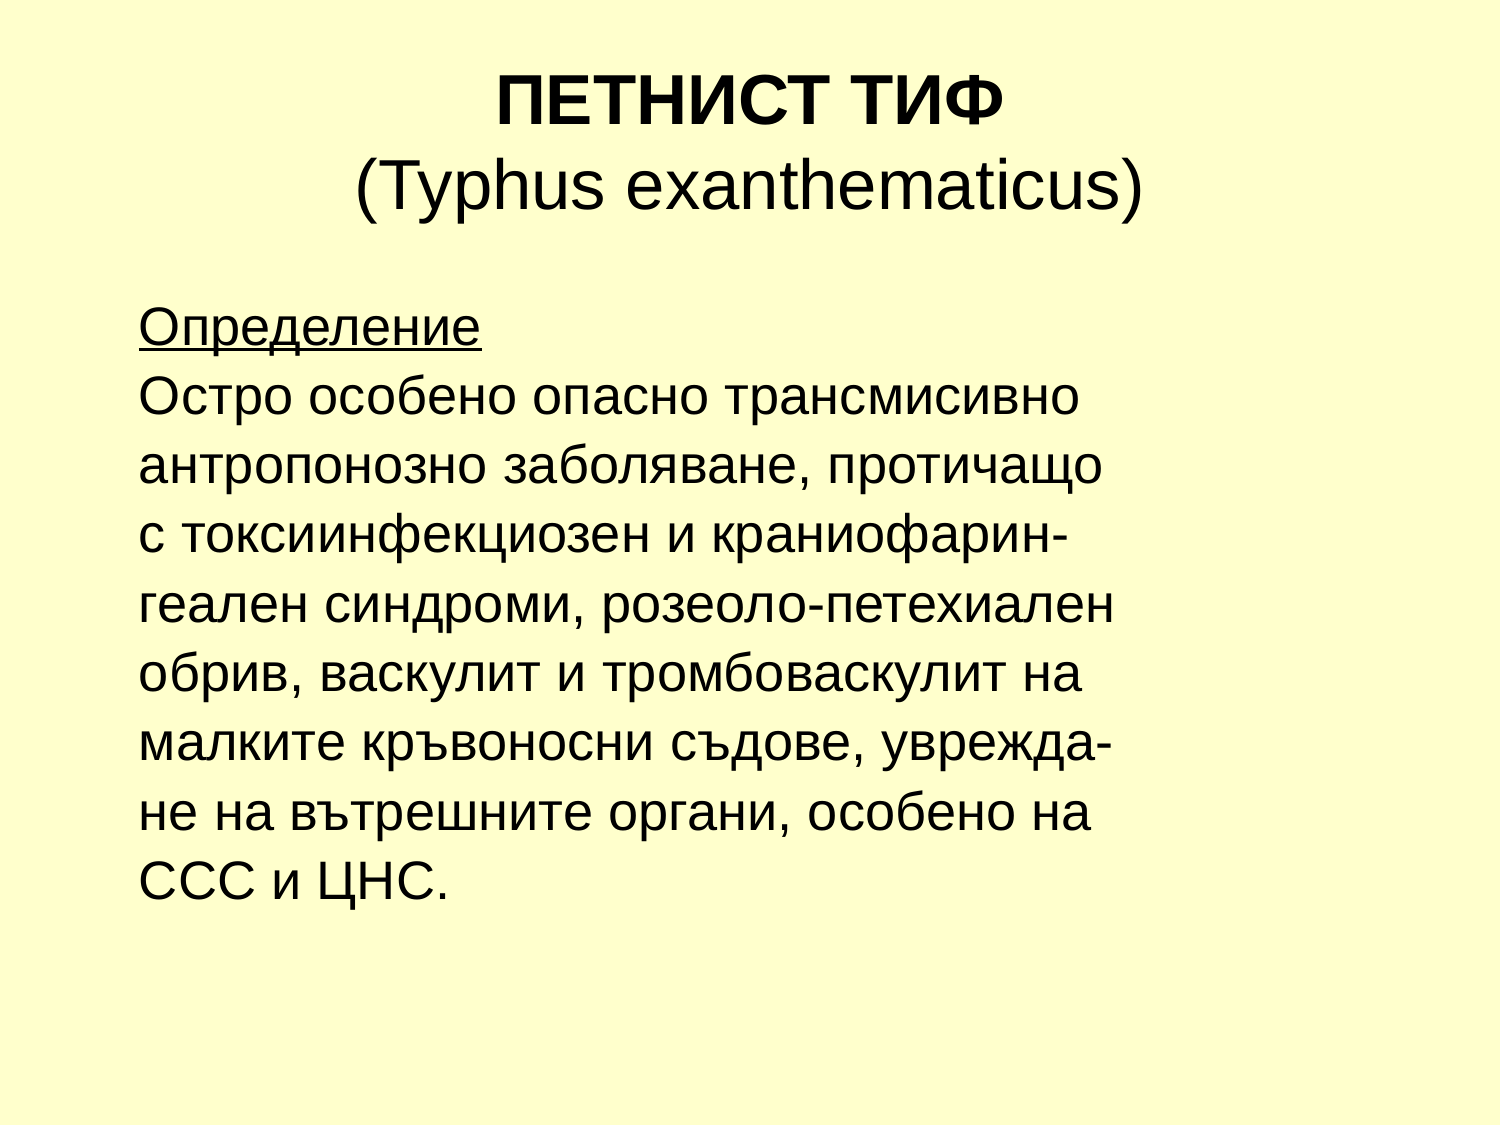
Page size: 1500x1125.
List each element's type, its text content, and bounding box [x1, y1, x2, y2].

title ПЕТНИСТ ТИФ (Typhus exanthematicus) [75, 45, 1425, 233]
list Определение Остро особено опасно трансмисивно антропонозно заболяване, протичащо с токсиинфекциозен и краниофарин- геален синдроми, розеоло-петехиален обрив, васкулит и тромбоваскулит на малките кръвоносни съдове, уврежда- не на вътрешните органи, особено на ССС и ЦНС. [123, 290, 1406, 988]
